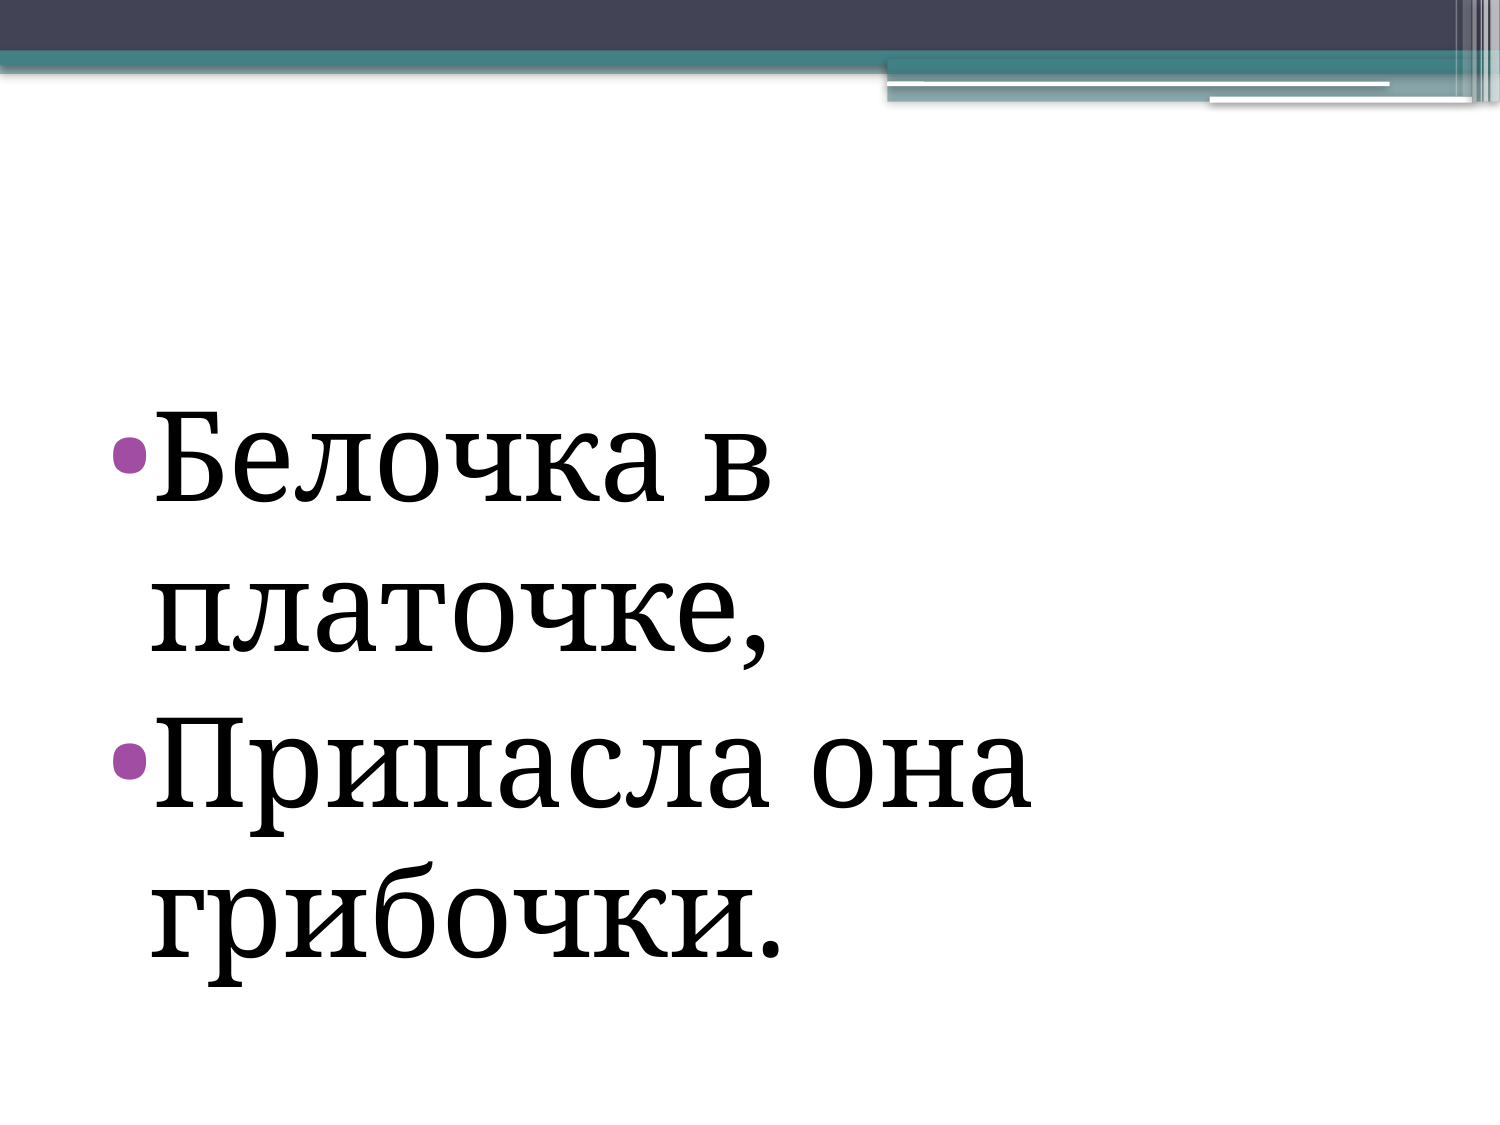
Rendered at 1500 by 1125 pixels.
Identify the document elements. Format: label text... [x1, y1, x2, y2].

list Белочка в платочке, Припасла она грибочки. [75, 368, 1425, 1079]
